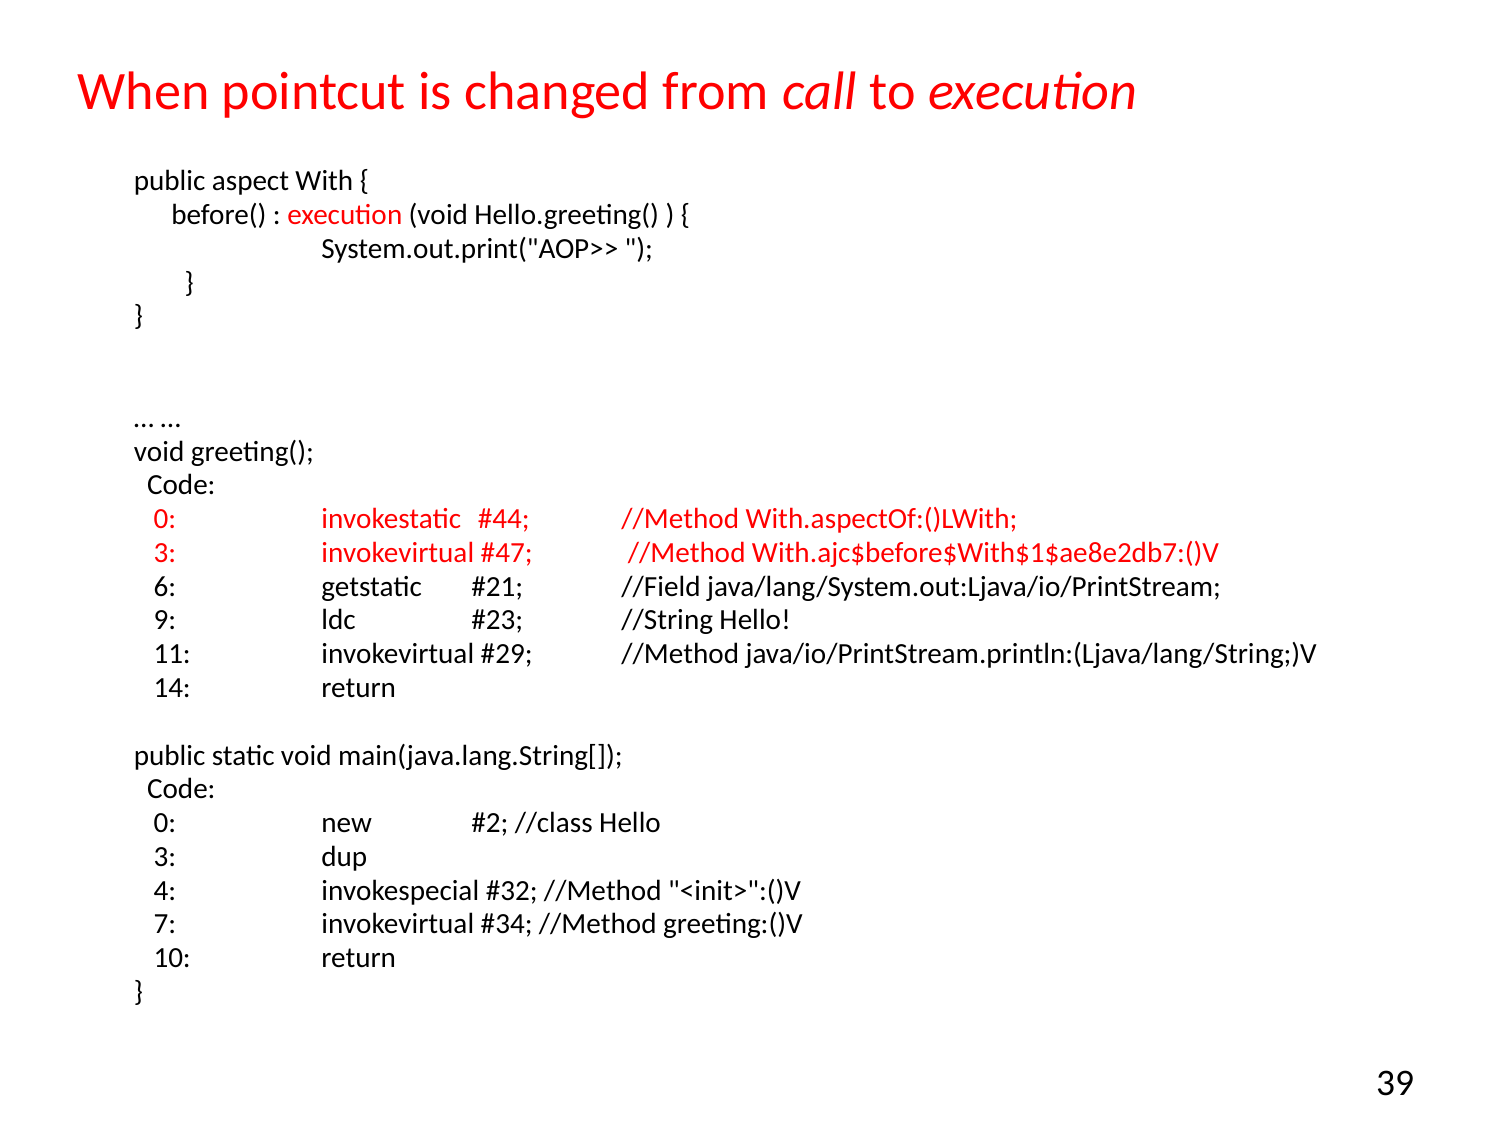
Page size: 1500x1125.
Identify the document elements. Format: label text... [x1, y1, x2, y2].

list public aspect With { before() : execution (void Hello.greeting() ) { System.out.print("AOP>> "); } } … … void greeting(); Code: 0: invokestatic #44; //Method With.aspectOf:()LWith; 3: invokevirtual #47; //Method With.ajc$before$With$1$ae8e2db7:()V 6: getstatic #21; //Field java/lang/System.out:Ljava/io/PrintStream; 9: ldc #23; //String Hello! 11: invokevirtual #29; //Method java/io/PrintStream.println:(Ljava/lang/String;)V 14: return public static void main(java.lang.String[]); Code: 0: new #2; //class Hello 3: dup 4: invokespecial #32; //Method "<init>":()V 7: invokevirtual #34; //Method greeting:()V 10: return } [52, 160, 1429, 1012]
slide_number 39 [1324, 1049, 1438, 1125]
title When pointcut is changed from call to execution [62, 49, 1426, 126]
